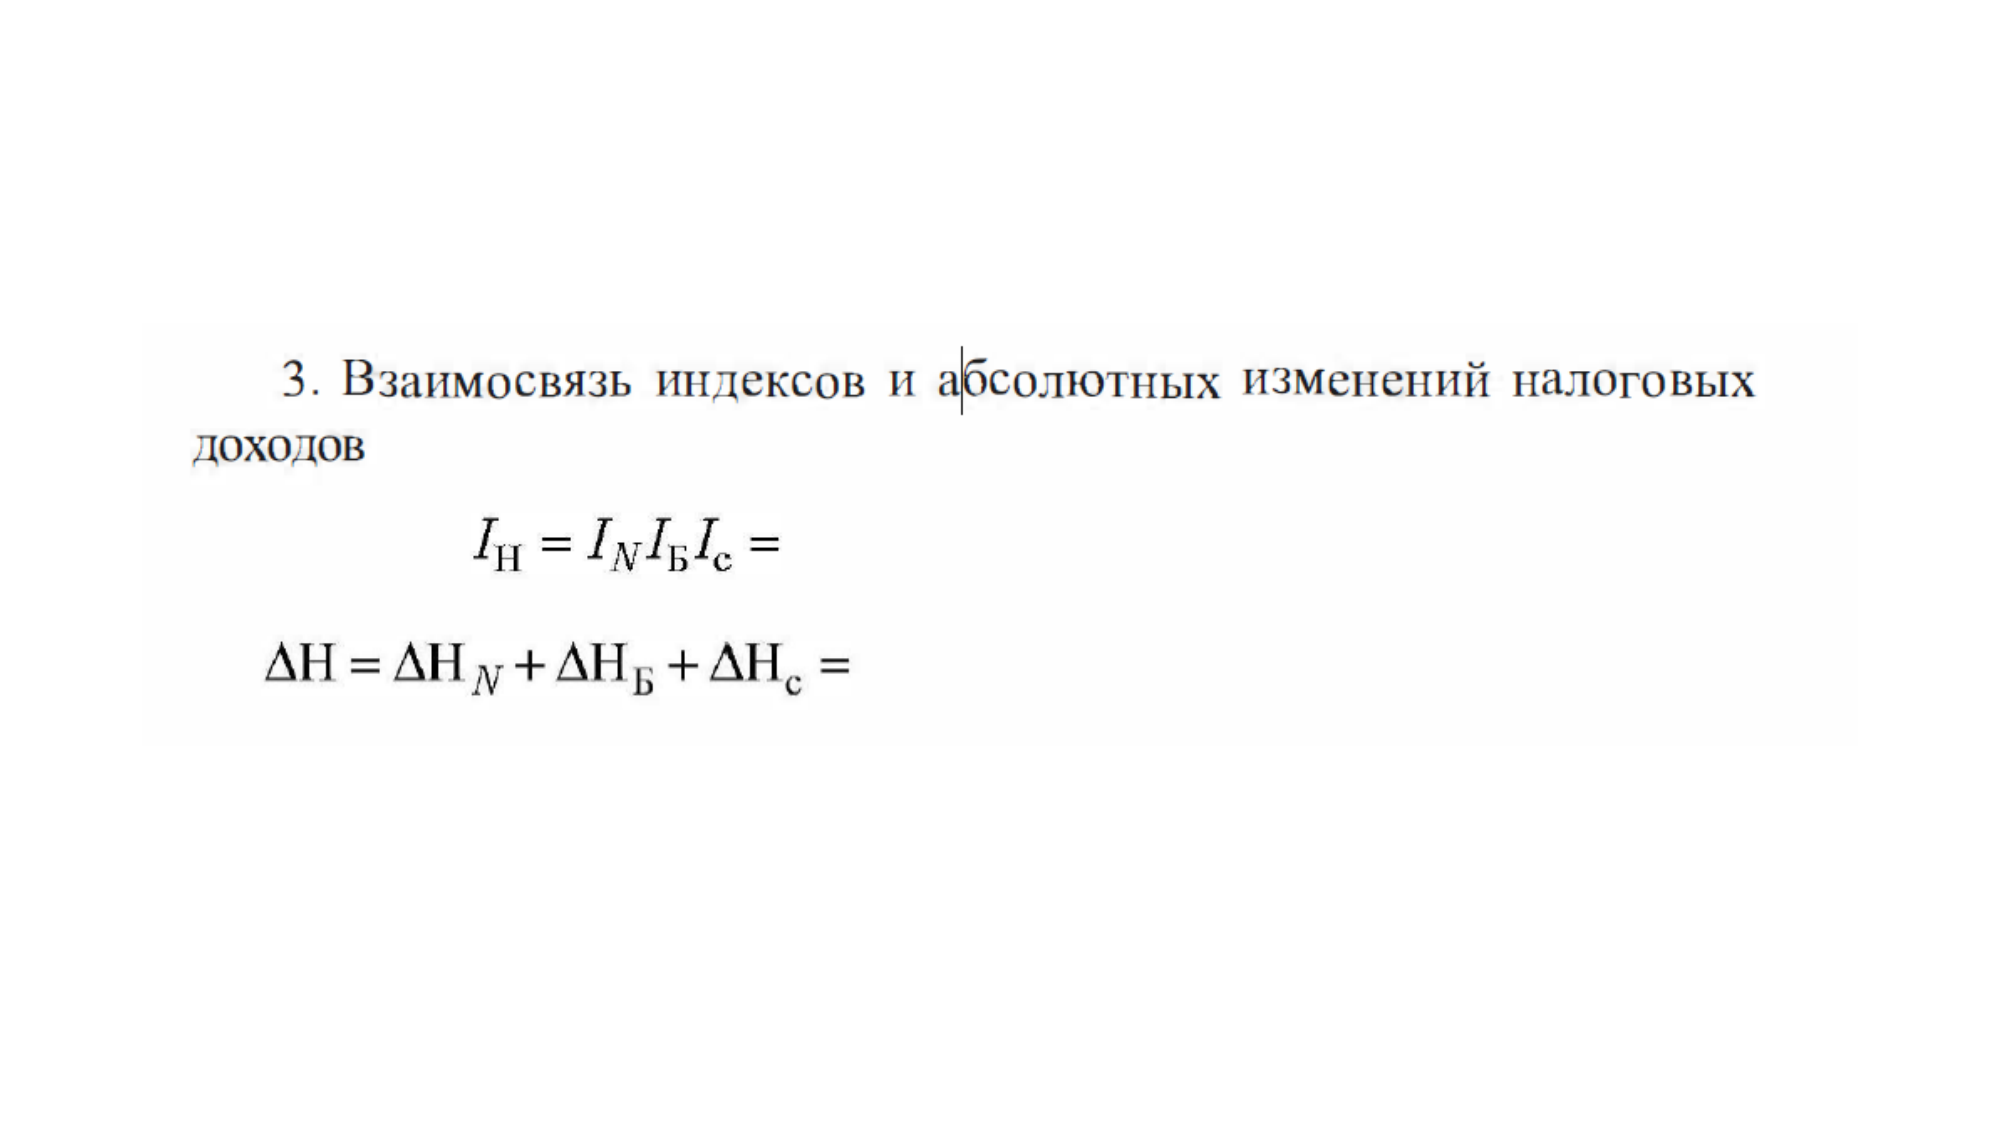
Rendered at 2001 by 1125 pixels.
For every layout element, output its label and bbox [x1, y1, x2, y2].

picture [142, 323, 1858, 746]
